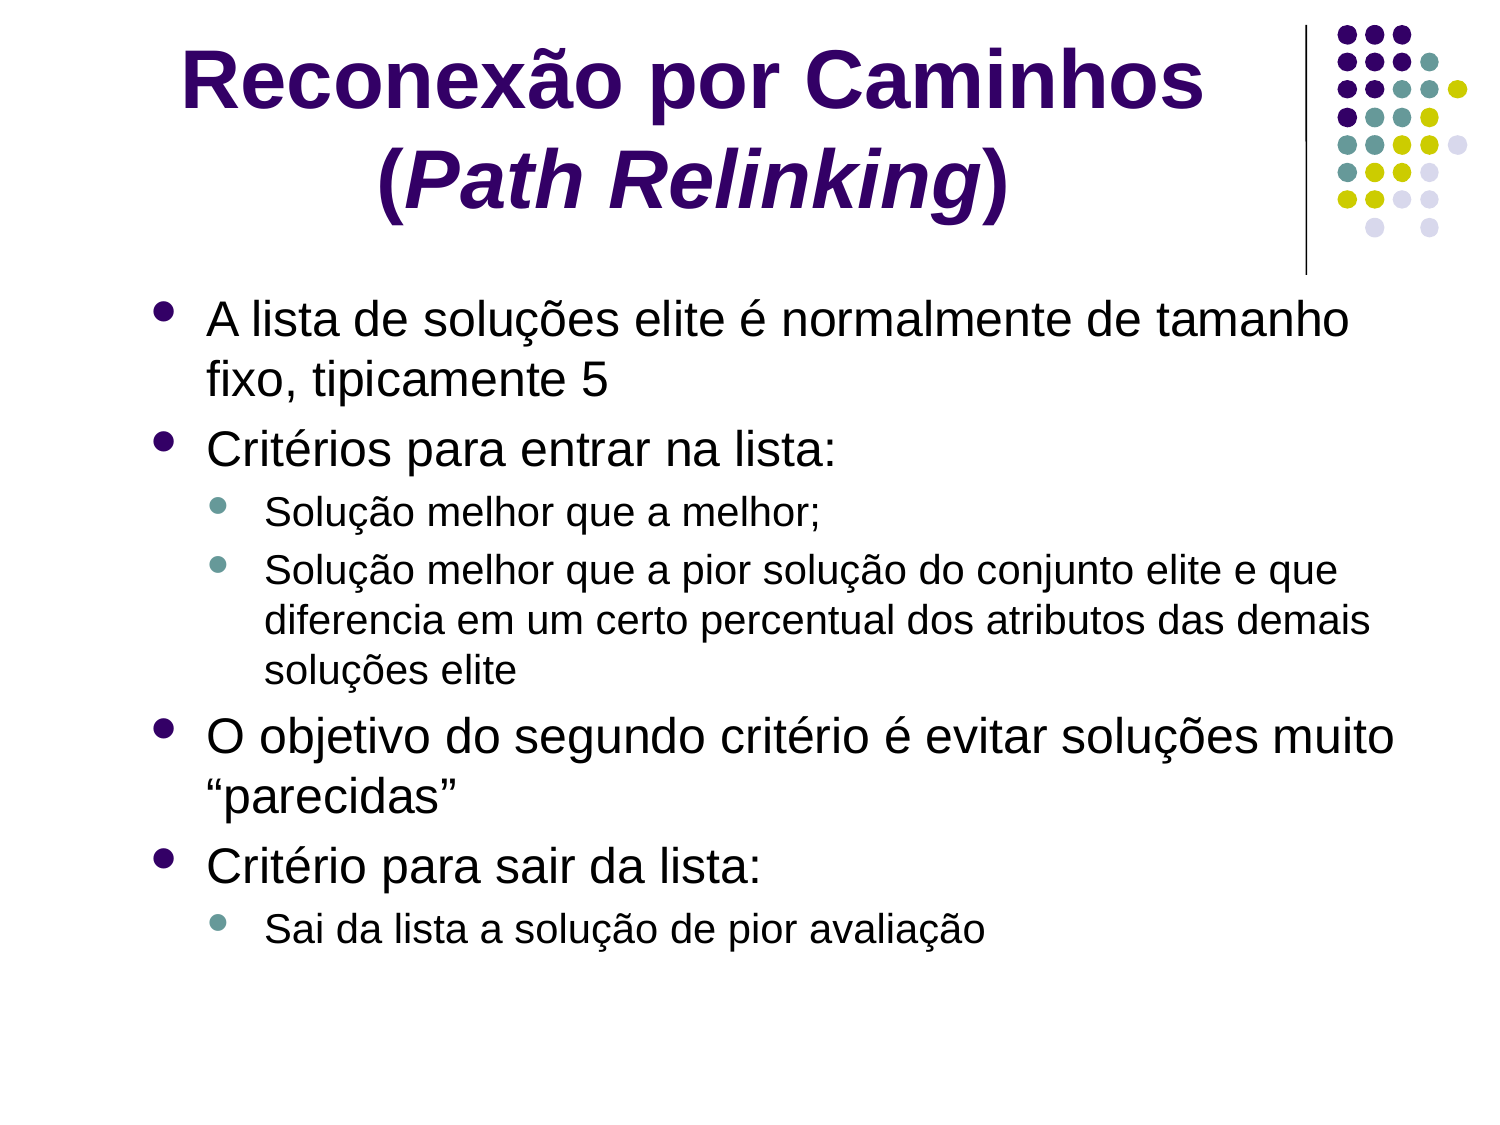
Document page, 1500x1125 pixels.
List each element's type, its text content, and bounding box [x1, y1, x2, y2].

title Reconexão por Caminhos (Path Relinking) [75, 20, 1313, 233]
list A lista de soluções elite é normalmente de tamanho fixo, tipicamente 5 Critérios para entrar na lista: Solução melhor que a melhor; Solução melhor que a pior solução do conjunto elite e que diferencia em um certo percentual dos atributos das demais soluções elite O objetivo do segundo critério é evitar soluções muito “parecidas” Critério para sair da lista: Sai da lista a solução de pior avaliação [135, 278, 1434, 983]
